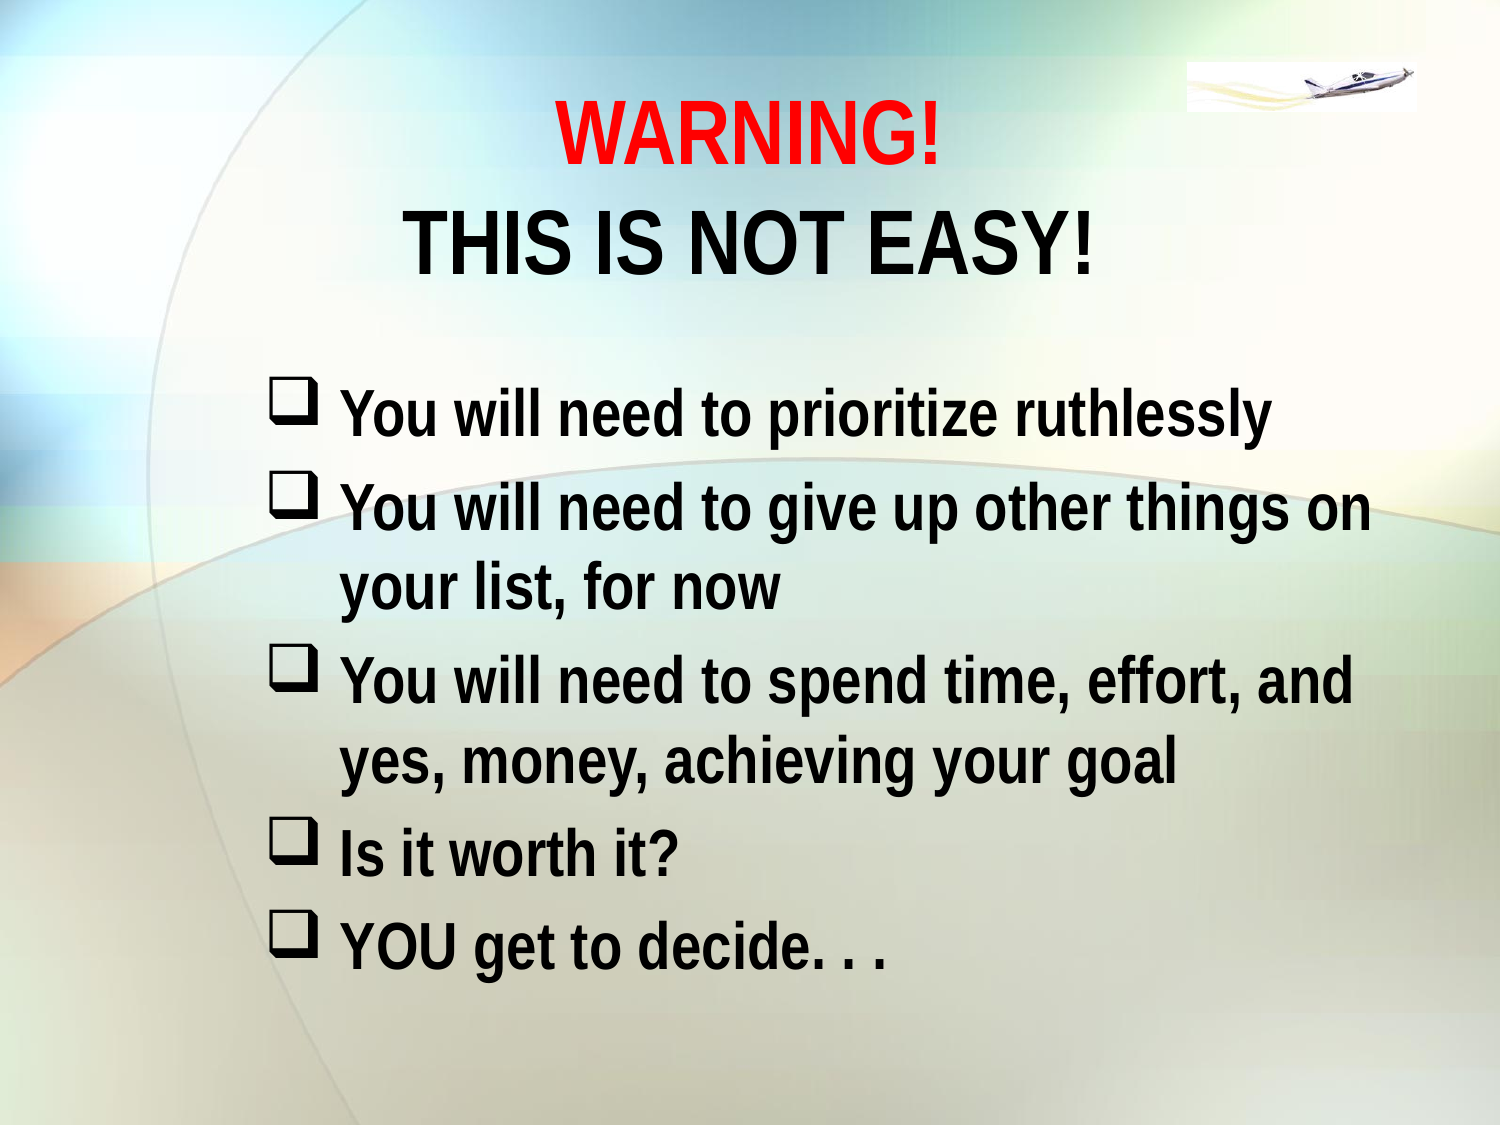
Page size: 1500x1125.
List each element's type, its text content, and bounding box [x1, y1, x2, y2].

title WARNING! THIS IS NOT EASY! [150, 75, 1350, 350]
subtitle You will need to prioritize ruthlessly You will need to give up other things on your list, for now You will need to spend time, effort, and yes, money, achieving your goal Is it worth it? YOU get to decide. . . [249, 362, 1413, 650]
picture [0, 0, 1500, 1125]
